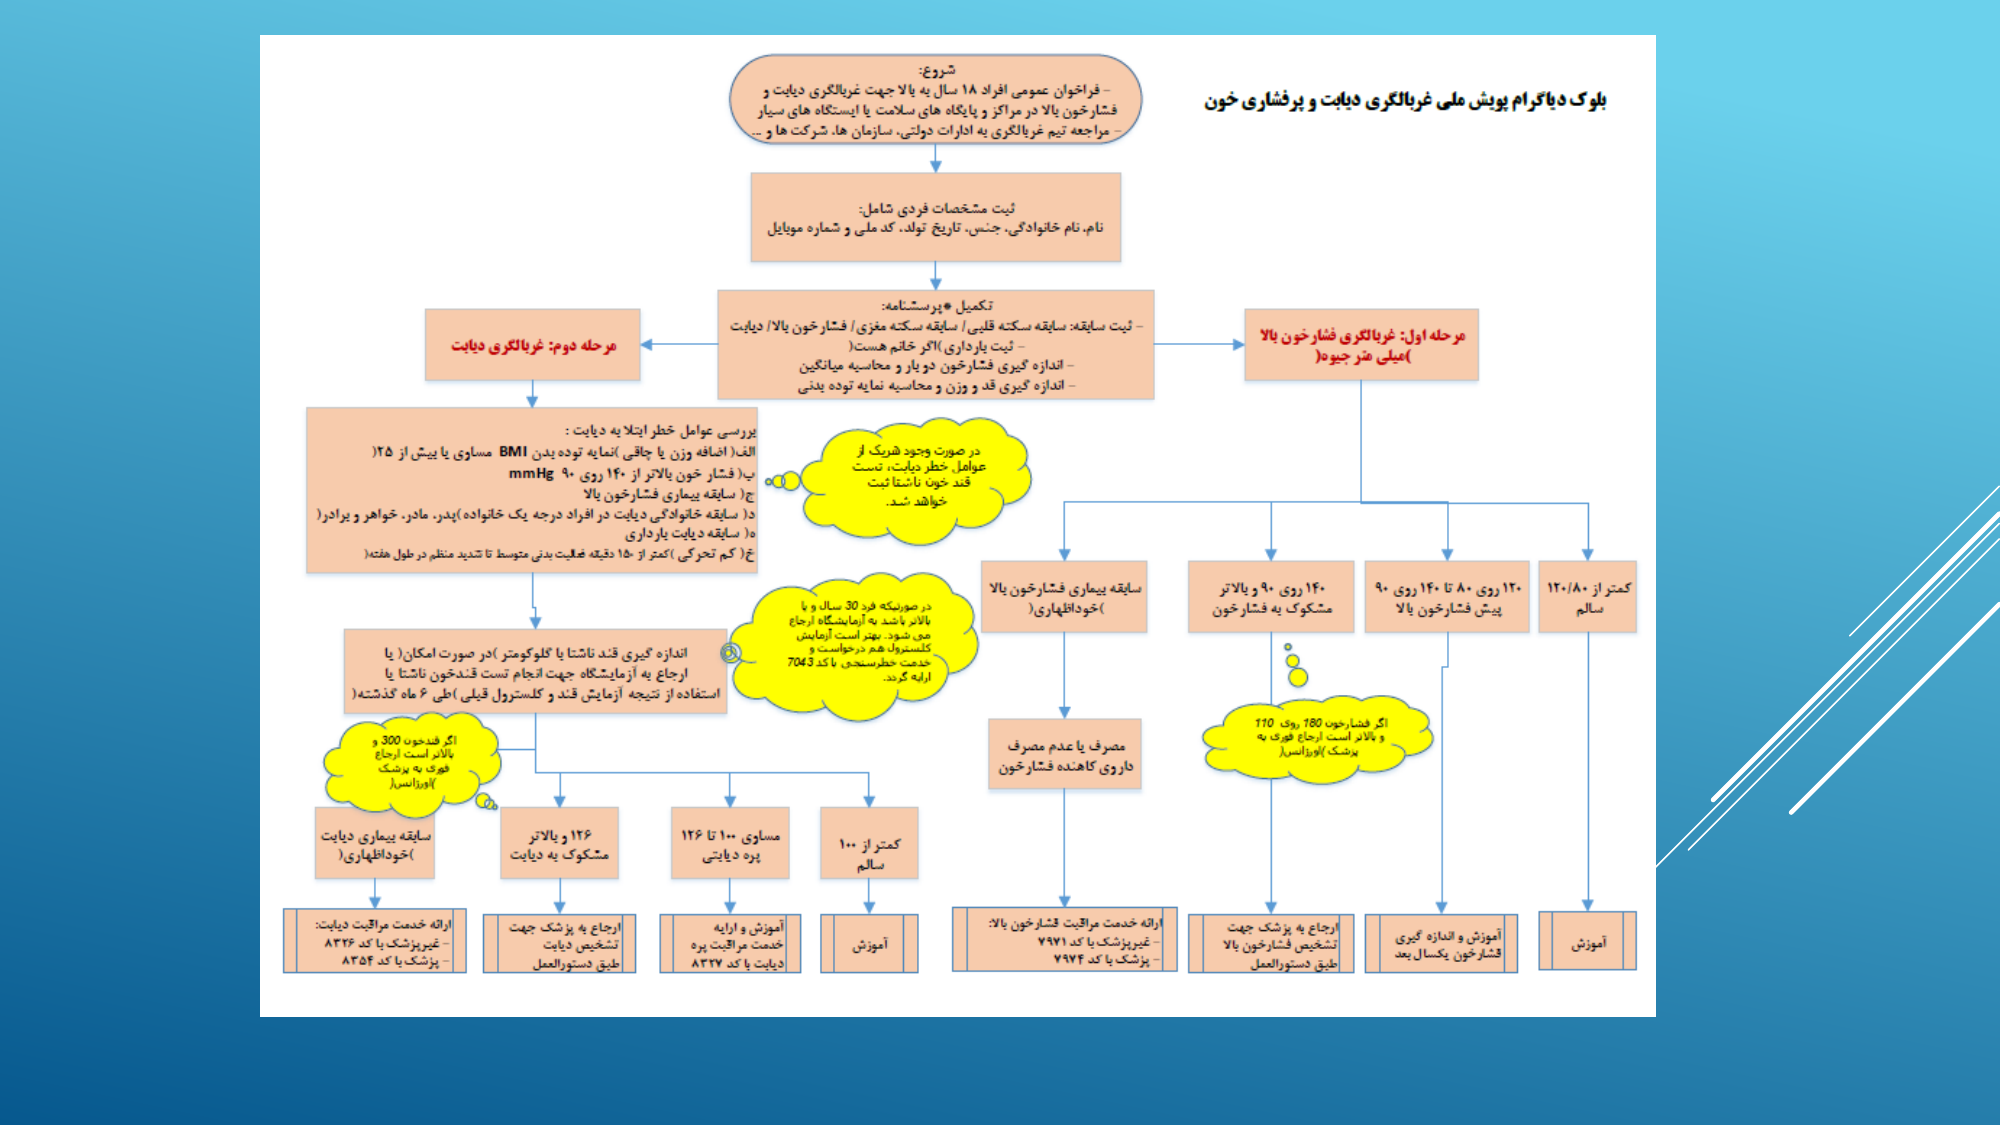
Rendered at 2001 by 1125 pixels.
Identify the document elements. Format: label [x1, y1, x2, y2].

list [259, 35, 1656, 1018]
